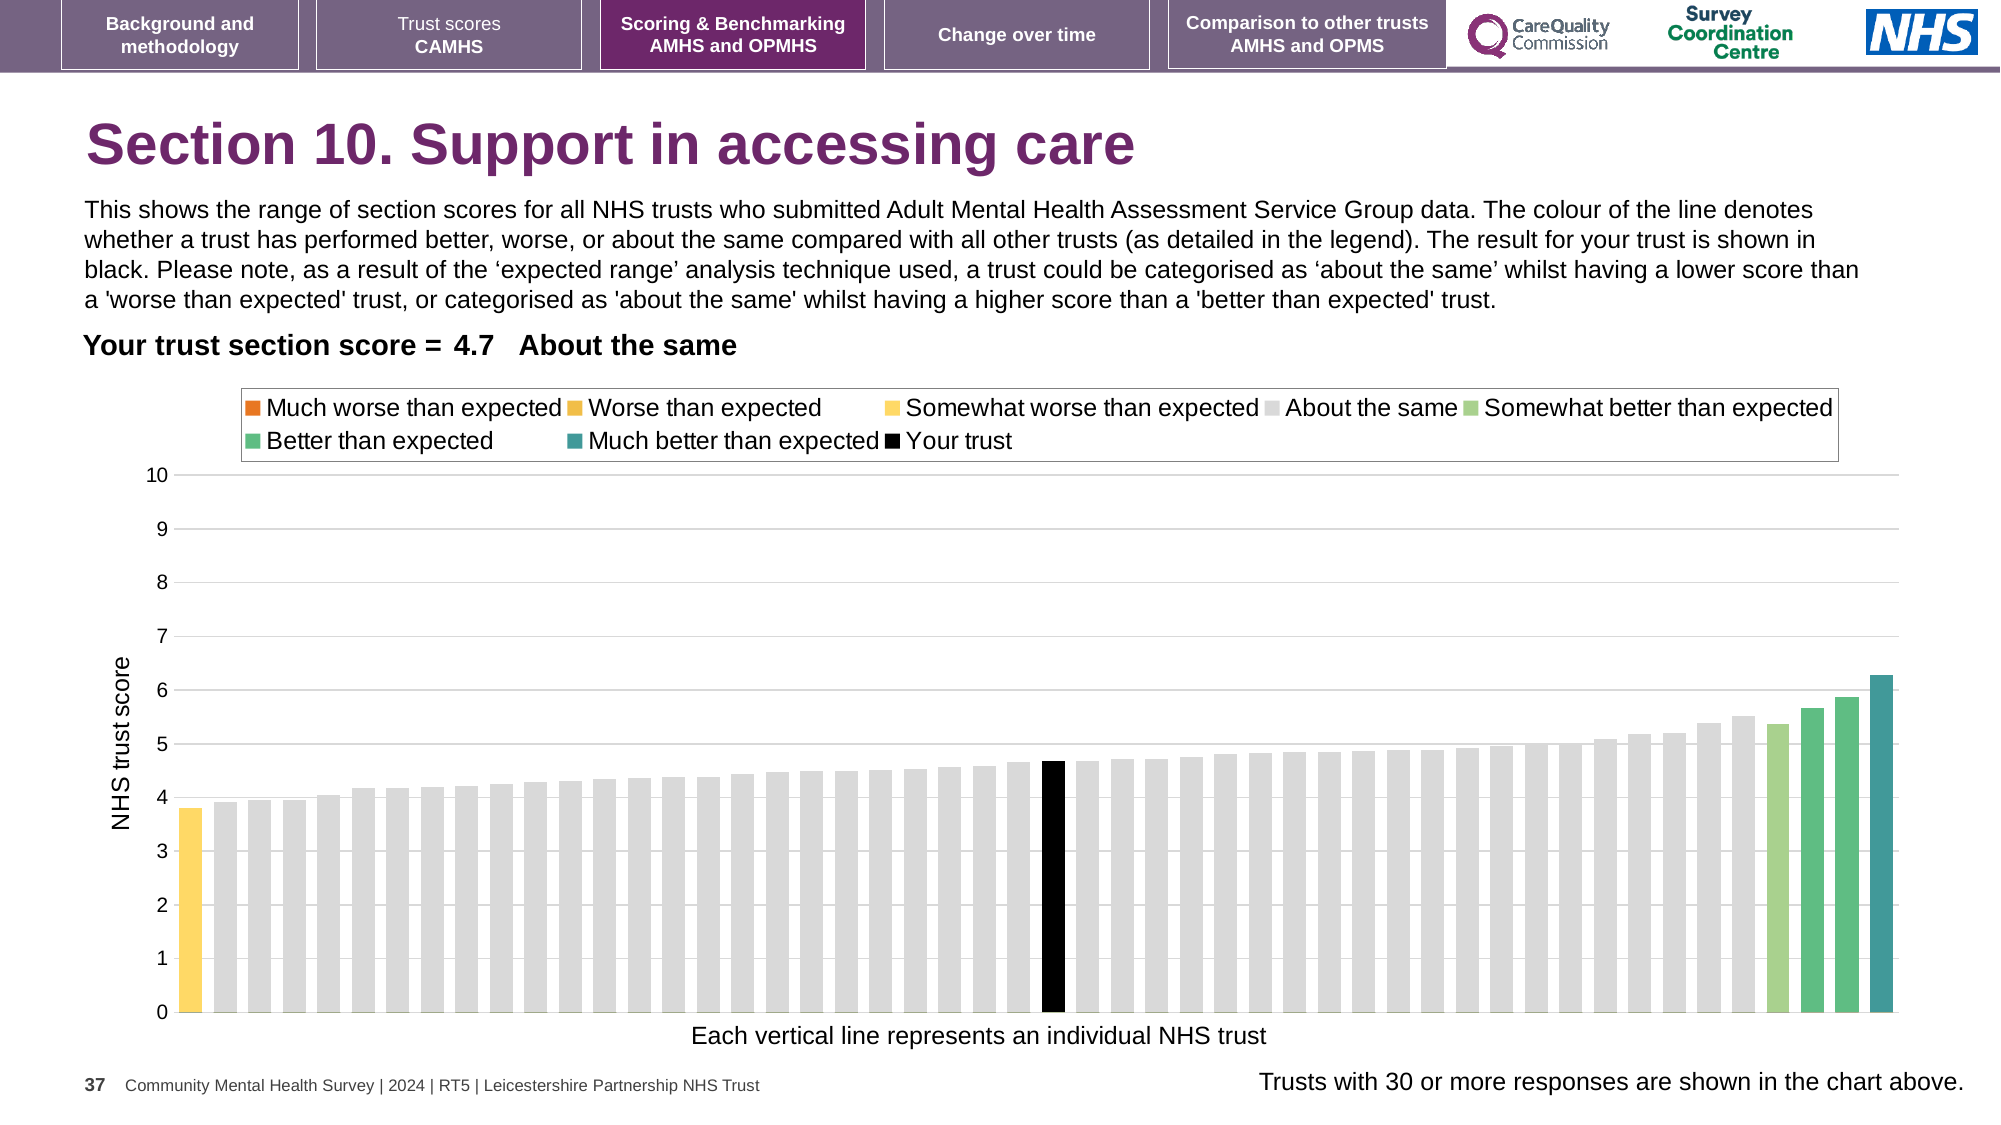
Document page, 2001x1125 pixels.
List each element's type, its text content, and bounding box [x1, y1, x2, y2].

text_box 37 [84, 1065, 122, 1125]
text_box Trusts with 30 or more responses are shown in the chart above. [1244, 1057, 2000, 1103]
table_header Your trust section score = [53, 323, 448, 370]
text_box Section 10. Support in accessing care [72, 99, 1621, 185]
chart [99, 369, 1923, 1036]
table_header 4.7 [448, 323, 518, 369]
picture [1666, 3, 1794, 61]
picture [1467, 13, 1610, 59]
picture [1866, 9, 1978, 55]
table_header About the same [518, 323, 1807, 369]
text_box This shows the range of section scores for all NHS trusts who submitted Adult Mental Health Assessment Service Group data. The colour of the line denotes whether a trust has performed better, worse, or about the same compared with all other trusts (as detailed in the legend). The result for your trust is shown in black. Please note, as a result of the ‘expected range’ analysis technique used, a trust could be categorised as ‘about the same’ whilst having a lower score than a 'worse than expected' trust, or categorised as 'about the same' whilst having a higher score than a 'better than expected' trust. [69, 186, 1890, 321]
text_box Each vertical line represents an individual NHS trust [676, 1036, 1283, 1058]
